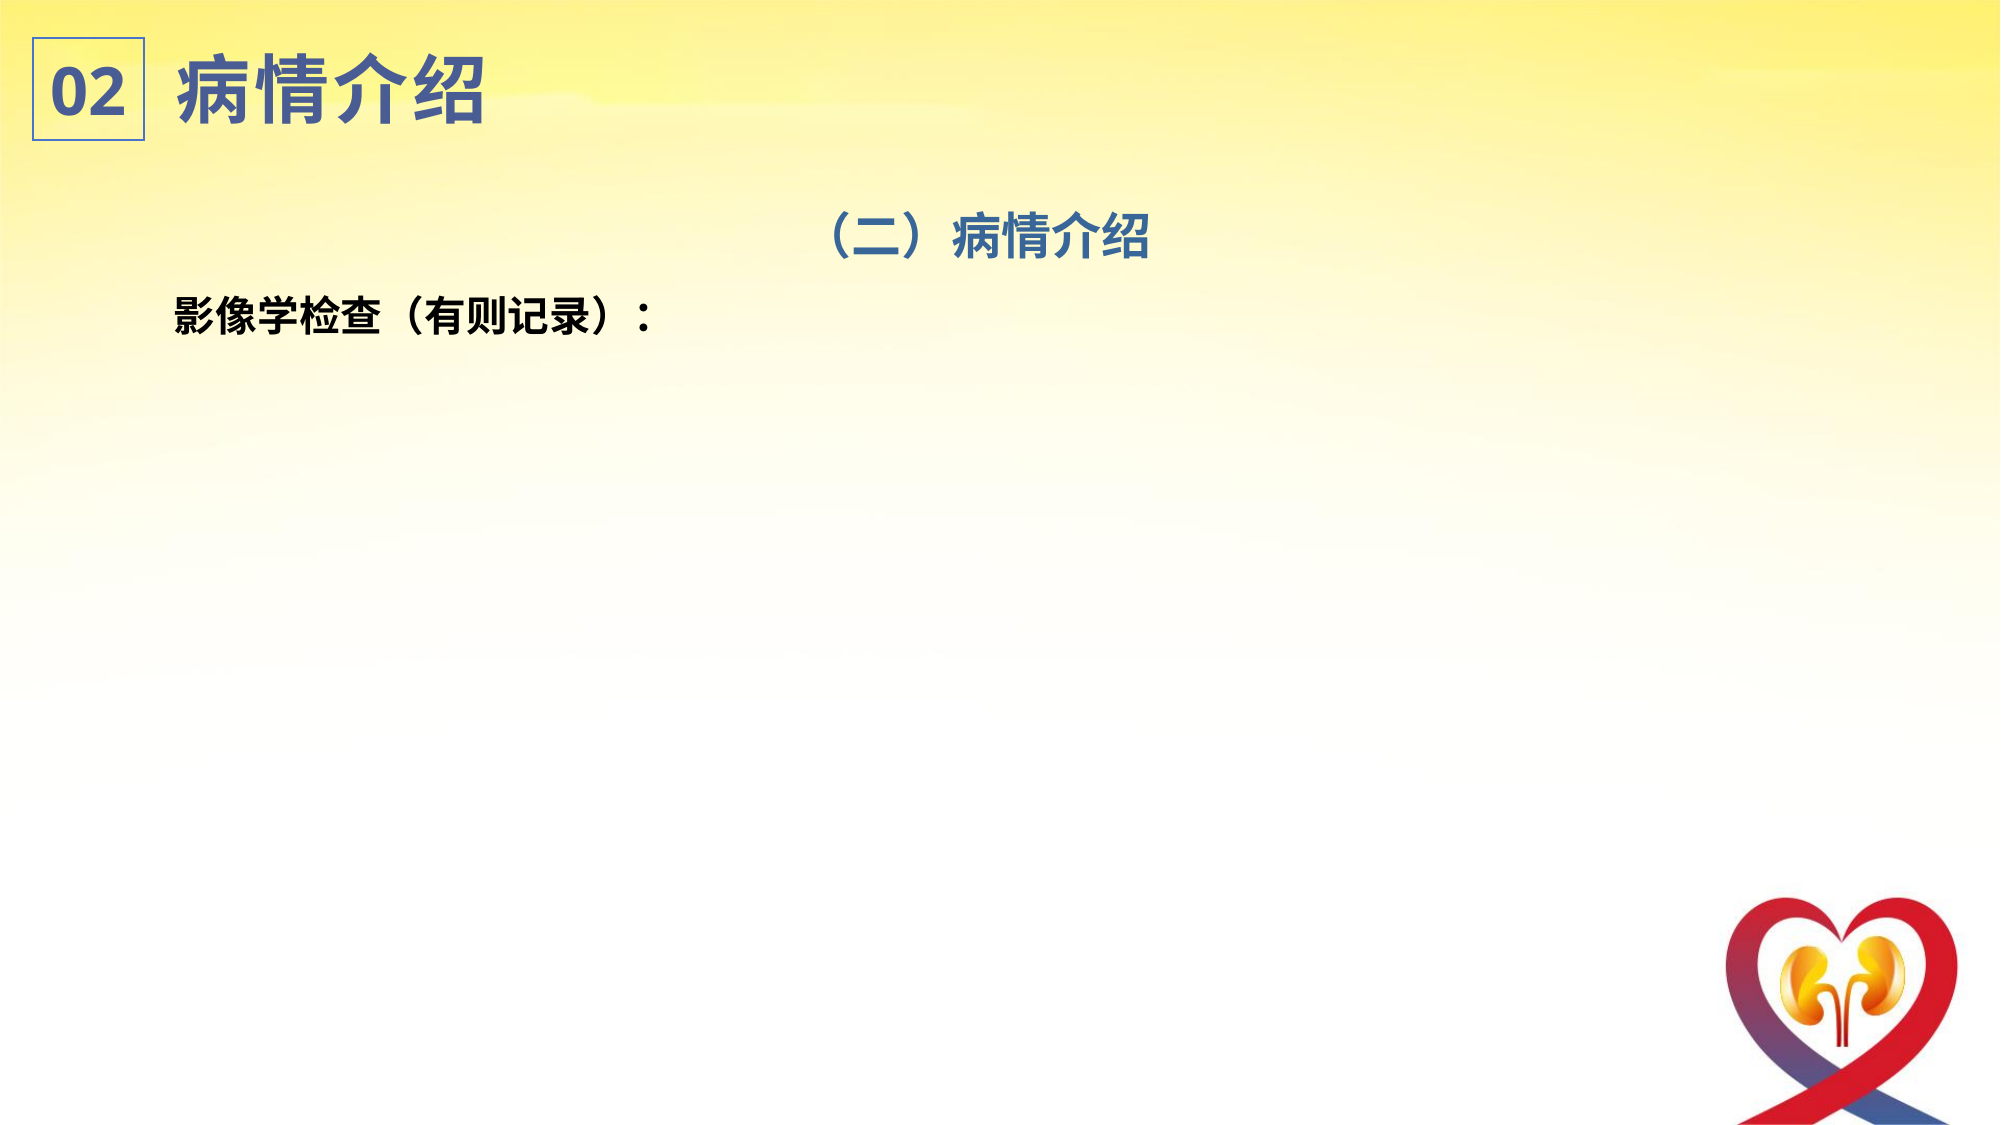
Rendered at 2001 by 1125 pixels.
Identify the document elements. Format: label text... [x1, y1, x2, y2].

text_box （二）病情介绍 影像学检查（有则记录）： [159, 149, 1793, 1038]
picture [0, 0, 2001, 1125]
text_box 病情介绍 [160, 18, 535, 141]
text_box 02 [32, 37, 145, 141]
